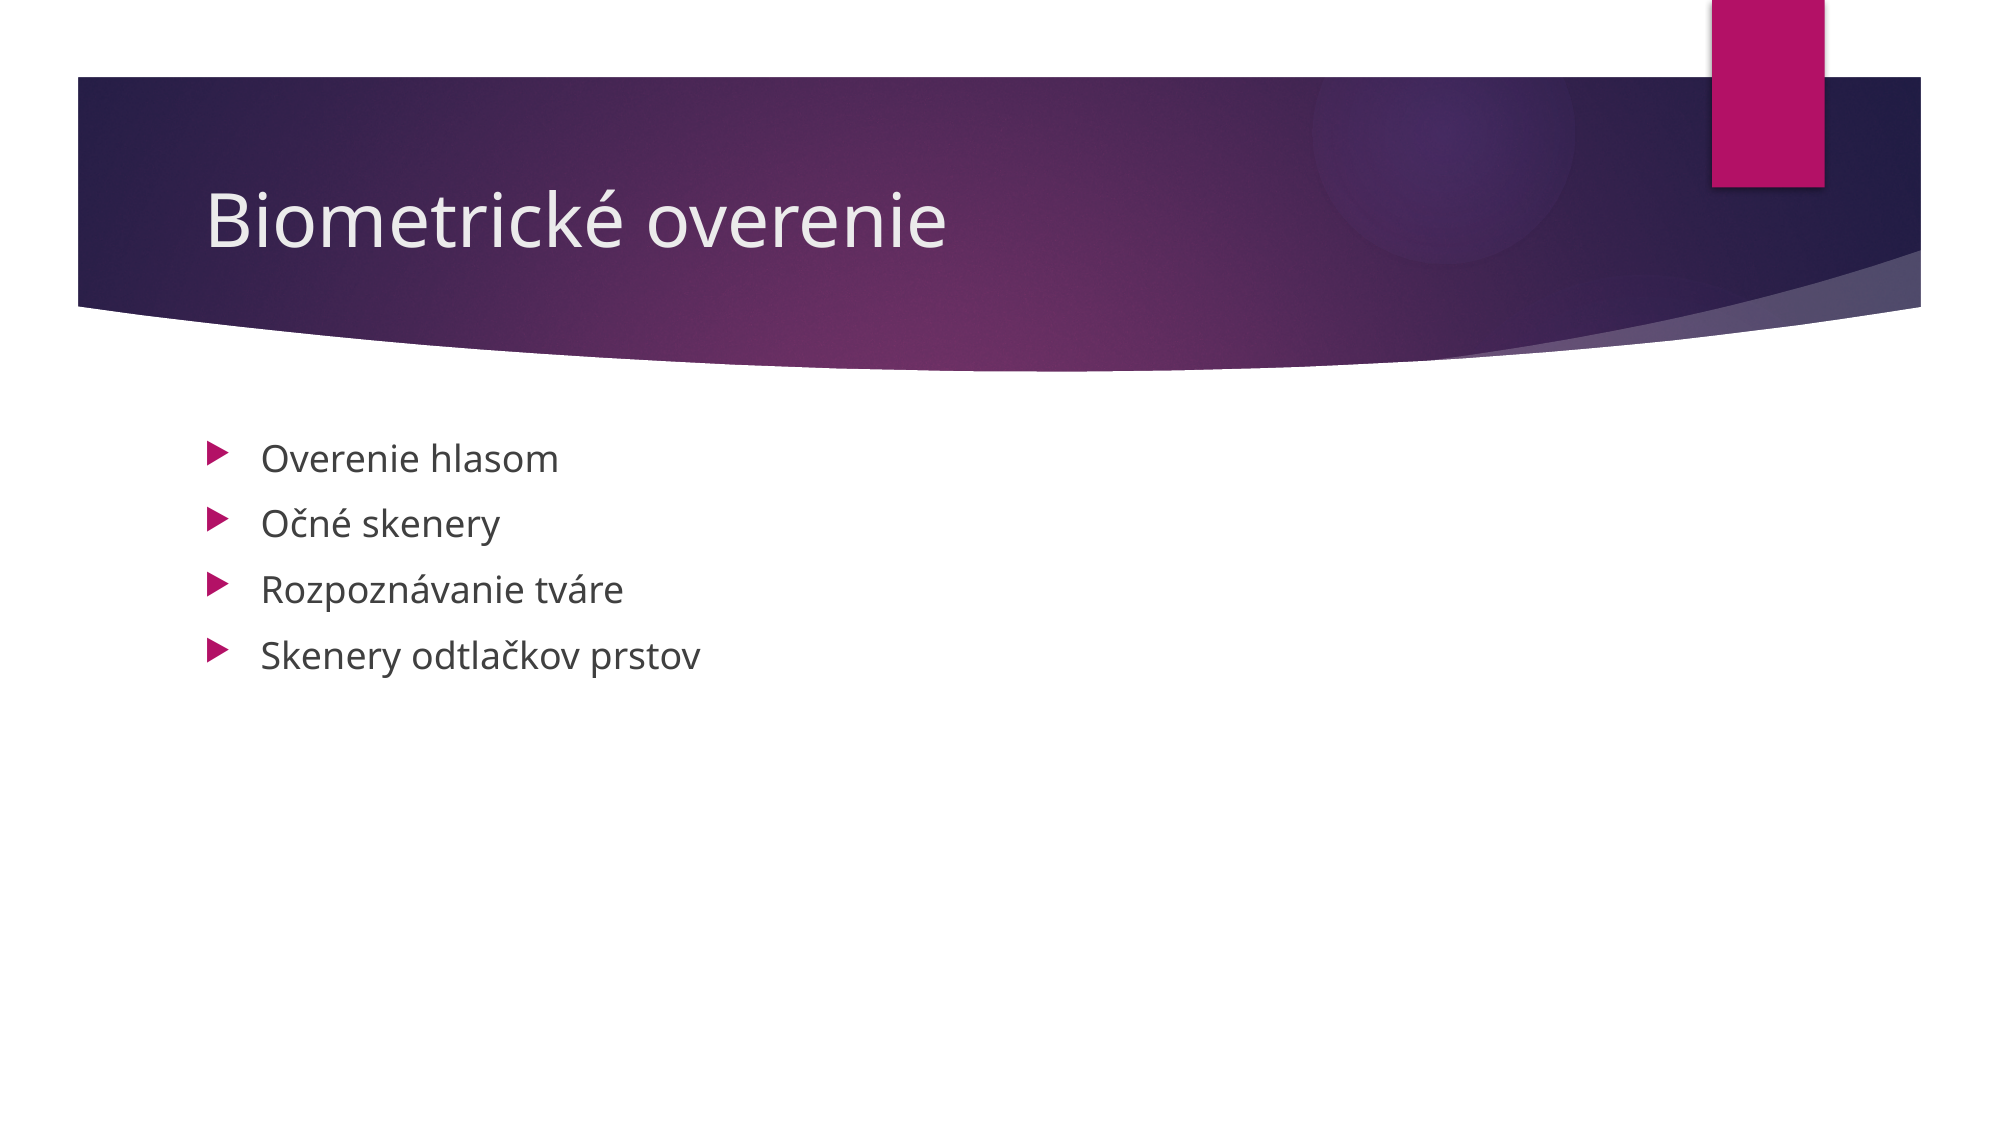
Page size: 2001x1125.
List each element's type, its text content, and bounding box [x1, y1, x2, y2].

list Overenie hlasom Očné skenery Rozpoznávanie tváre Skenery odtlačkov prstov [189, 427, 1638, 988]
title Biometrické overenie [189, 159, 1627, 276]
